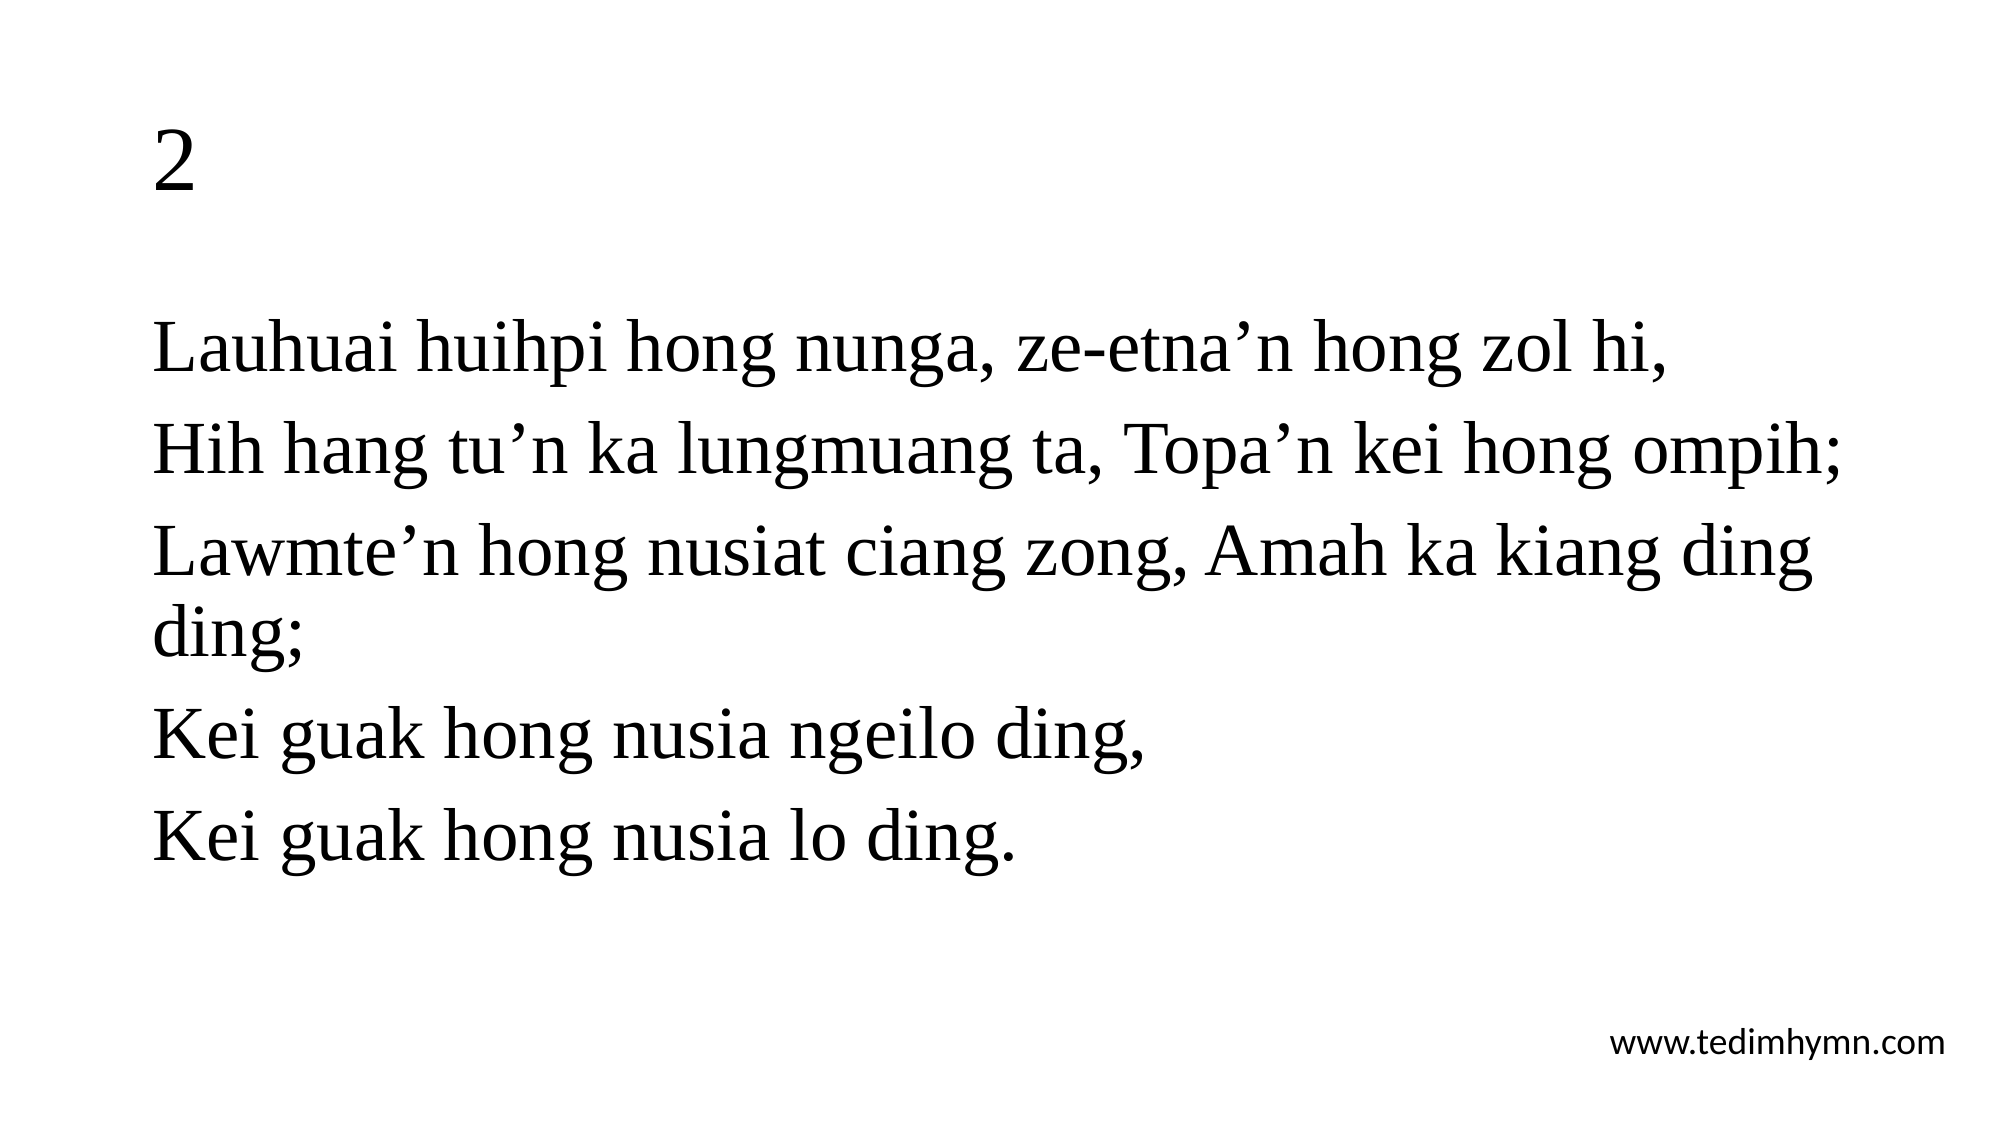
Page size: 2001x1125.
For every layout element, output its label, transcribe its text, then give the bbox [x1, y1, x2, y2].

list Lauhuai huihpi hong nunga, ze-etna’n hong zol hi, Hih hang tu’n ka lungmuang ta, Topa’n kei hong ompih; Lawmte’n hong nusiat ciang zong, Amah ka kiang ding ding; Kei guak hong nusia ngeilo ding, Kei guak hong nusia lo ding. [137, 299, 1863, 900]
title 2 [137, 80, 1863, 241]
text_box www.tedimhymn.com [1594, 1009, 2000, 1070]
